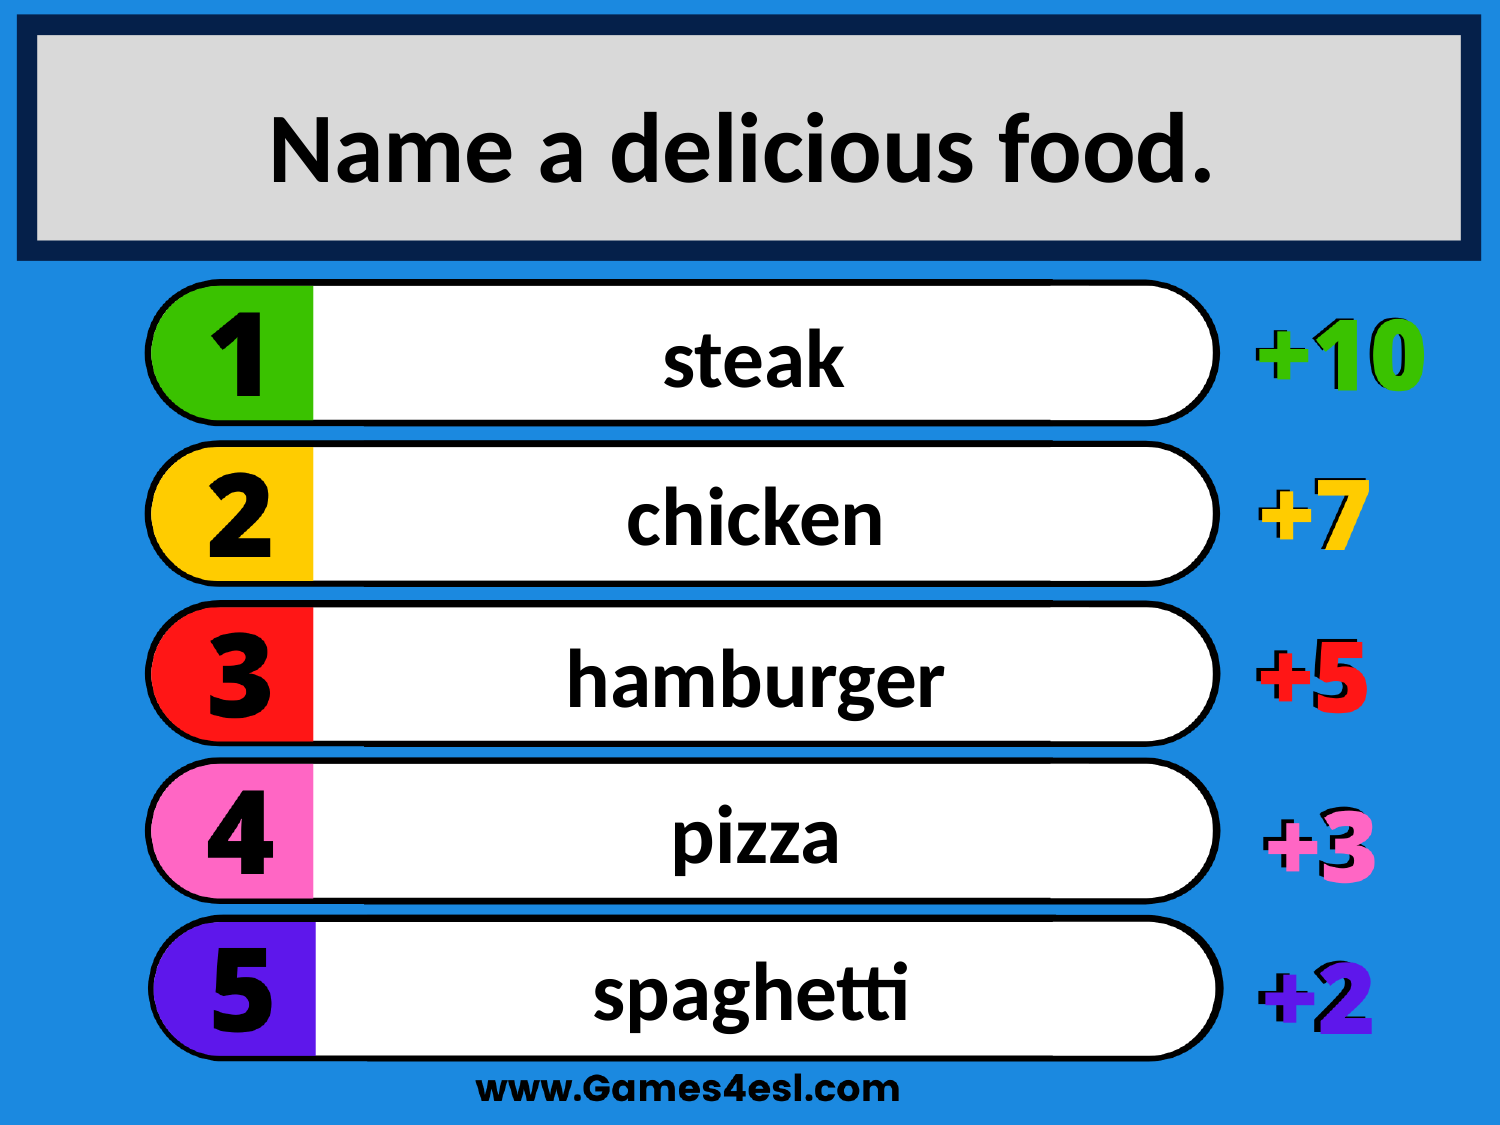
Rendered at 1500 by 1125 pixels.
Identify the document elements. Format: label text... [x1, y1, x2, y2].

text_box chicken [324, 454, 1188, 570]
text_box spaghetti [320, 929, 1184, 1044]
text_box Name a delicious food. [36, 75, 1449, 210]
text_box pizza [324, 772, 1188, 888]
text_box hamburger [324, 616, 1188, 732]
picture [0, 0, 1500, 1125]
text_box steak [322, 296, 1186, 412]
